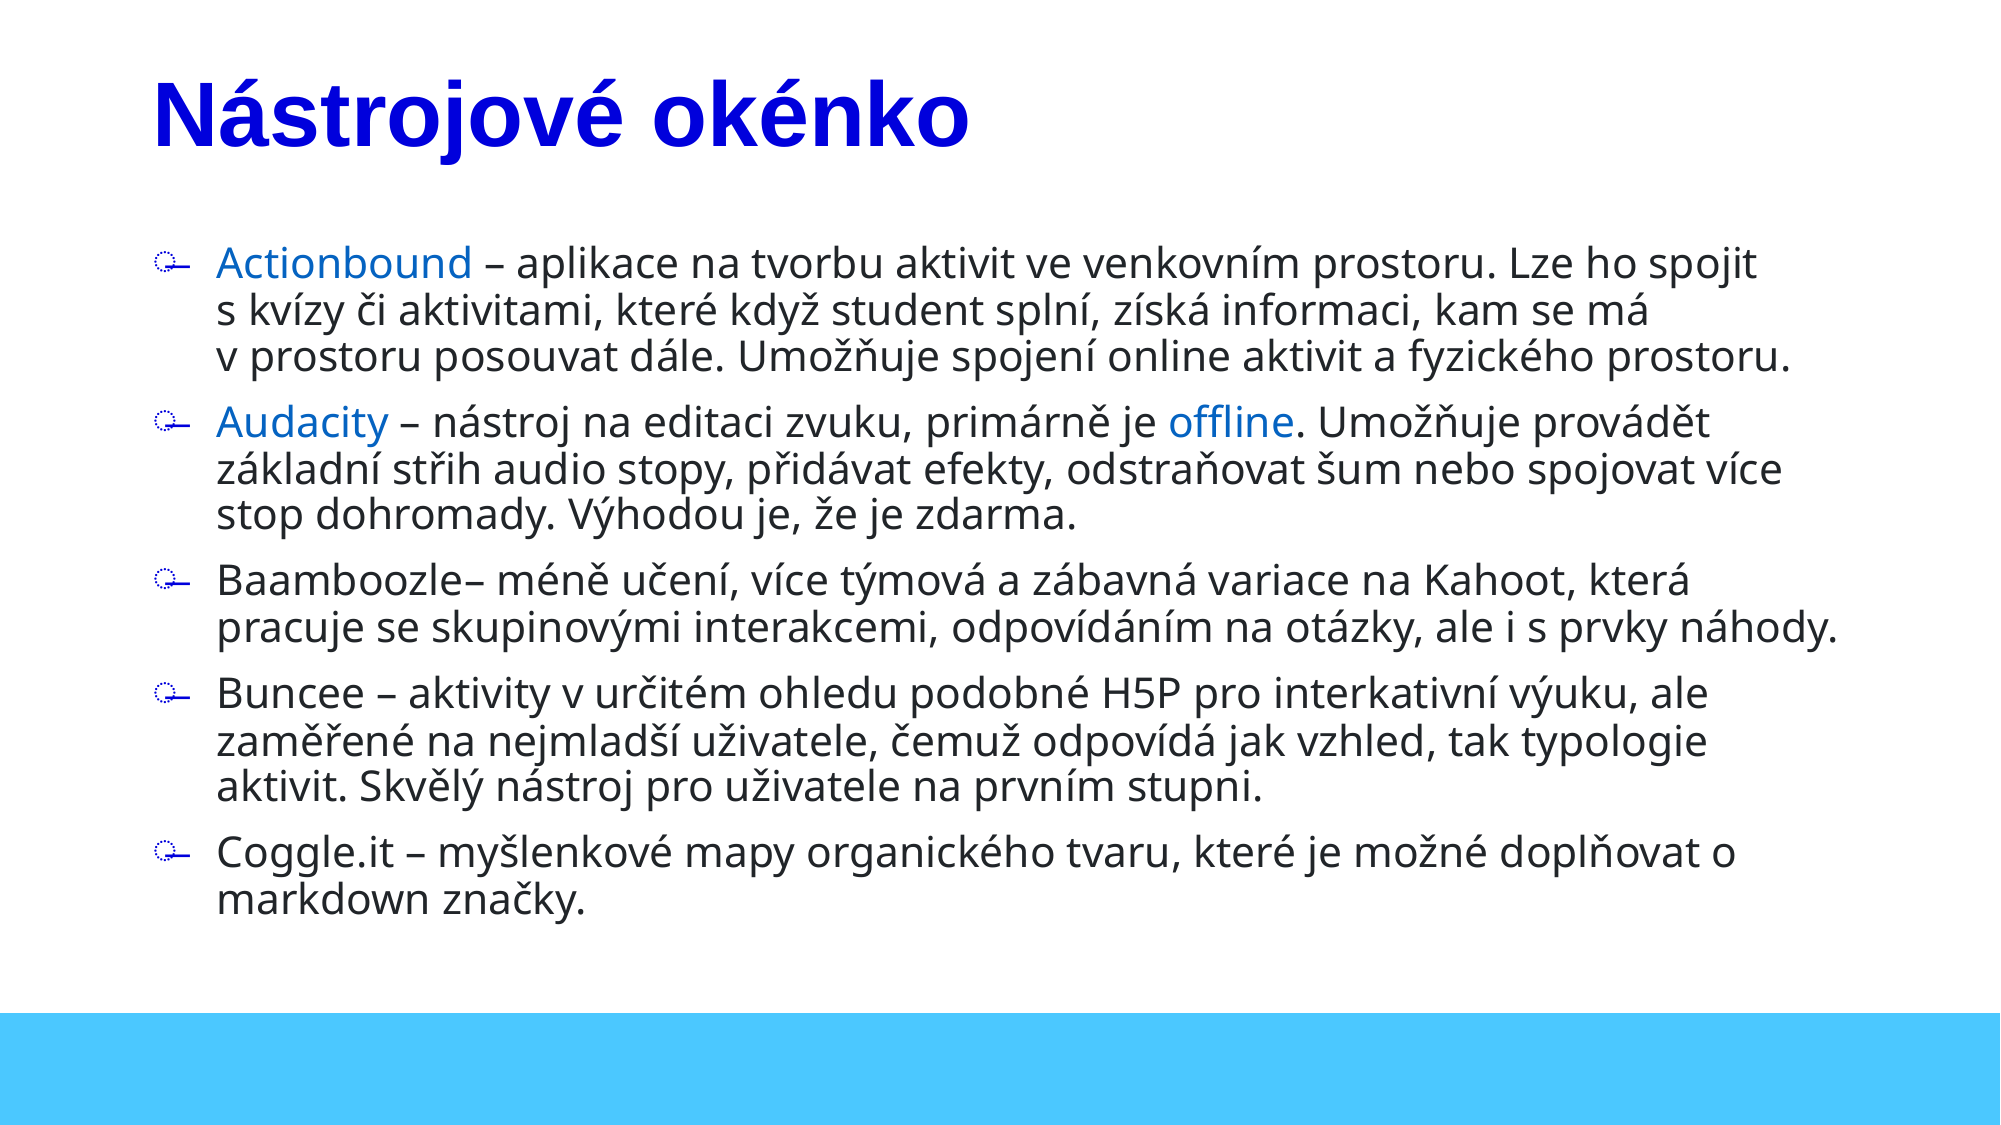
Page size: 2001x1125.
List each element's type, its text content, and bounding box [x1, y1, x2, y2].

list Actionbound – aplikace na tvorbu aktivit ve venkovním prostoru. Lze ho spojit s kvízy či aktivitami, které když student splní, získá informaci, kam se má v prostoru posouvat dále. Umožňuje spojení online aktivit a fyzického prostoru. Audacity – nástroj na editaci zvuku, primárně je offline. Umožňuje provádět základní střih audio stopy, přidávat efekty, odstraňovat šum nebo spojovat více stop dohromady. Výhodou je, že je zdarma. Baamboozle– méně učení, více týmová a zábavná variace na Kahoot, která pracuje se skupinovými interakcemi, odpovídáním na otázky, ale i s prvky náhody. Buncee – aktivity v určitém ohledu podobné H5P pro interkativní výuku, ale zaměřené na nejmladší uživatele, čemuž odpovídá jak vzhled, tak typologie aktivit. Skvělý nástroj pro uživatele na prvním stupni. Coggle.it – myšlenkové mapy organického tvaru, které je možné doplňovat o markdown značky. [137, 228, 1863, 966]
title Nástrojové okénko [137, 59, 1863, 176]
